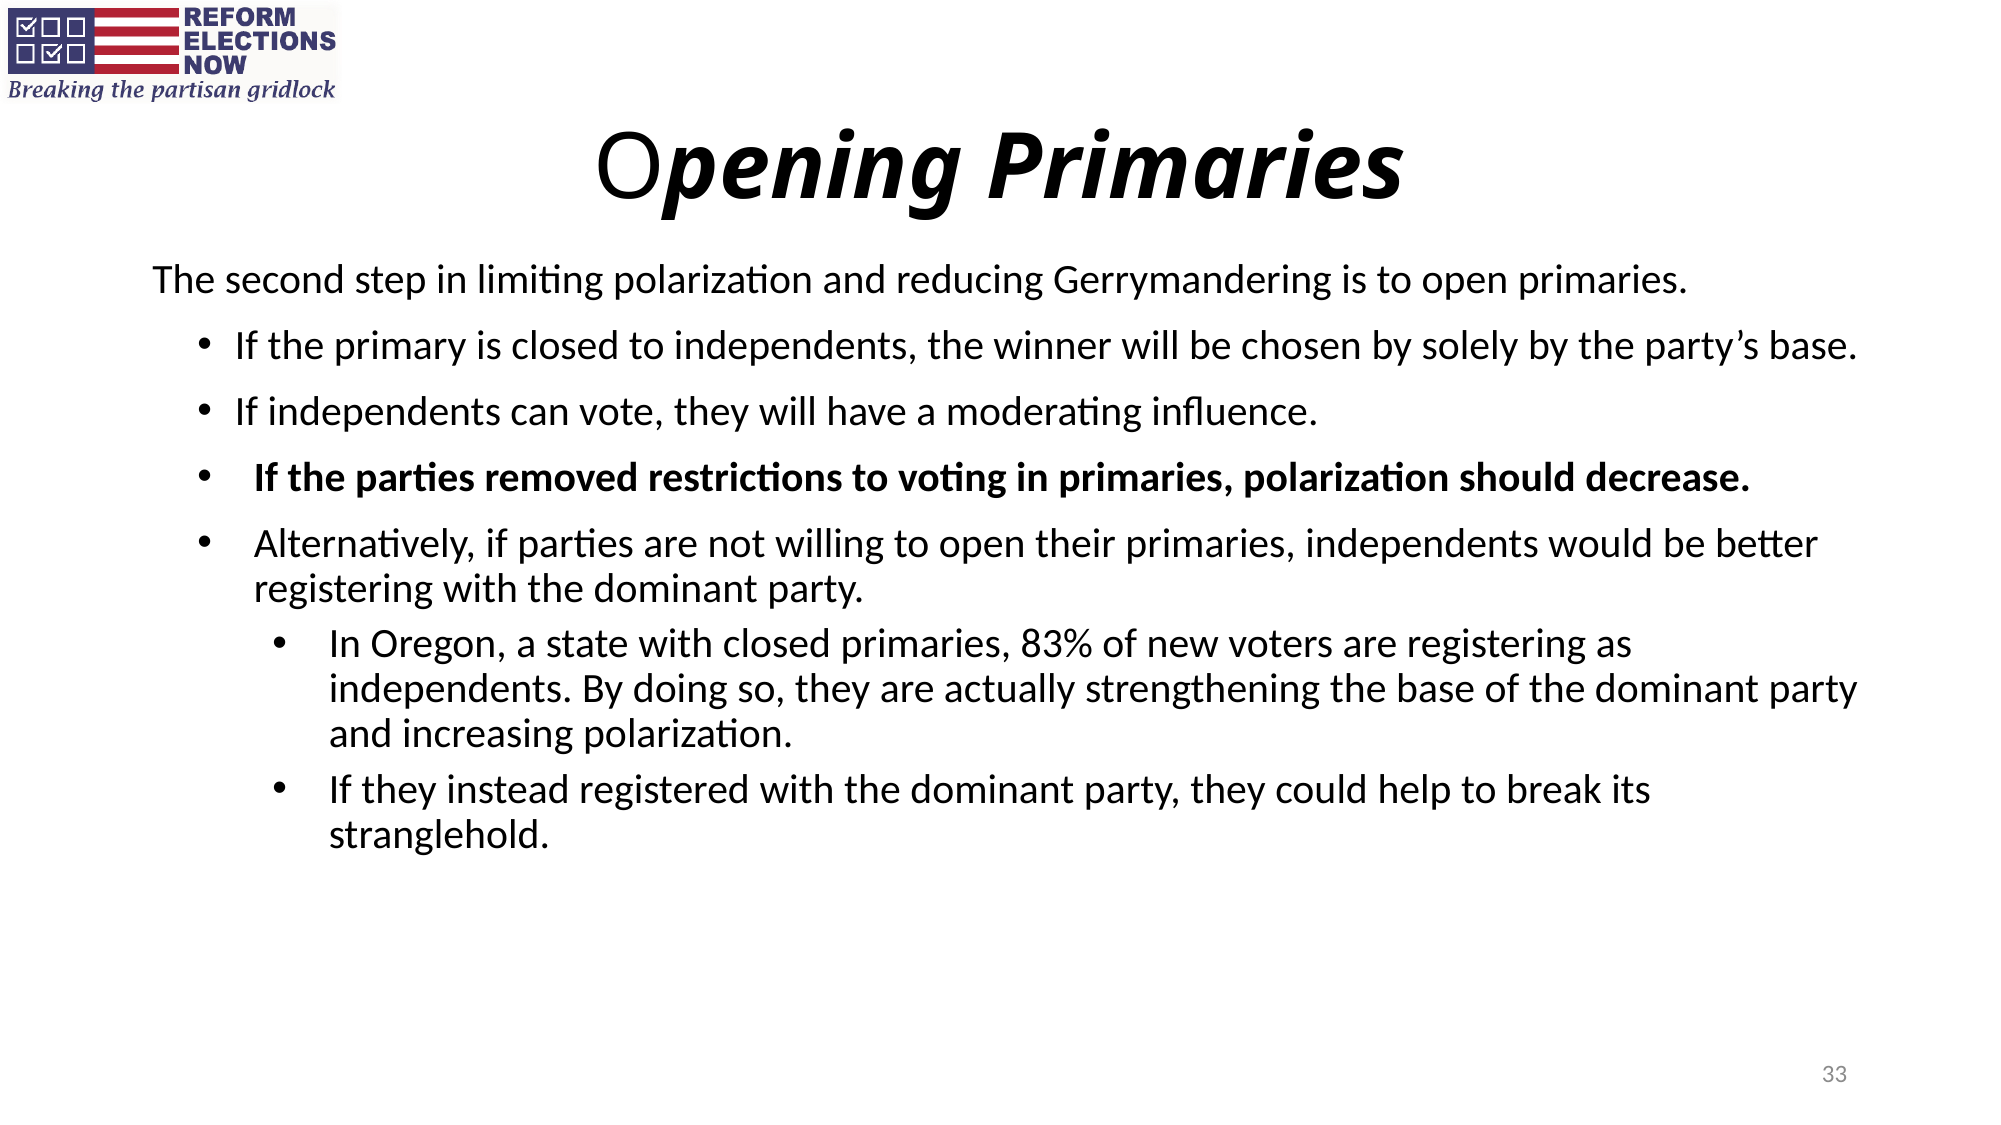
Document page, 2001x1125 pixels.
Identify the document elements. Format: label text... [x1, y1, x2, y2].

title Opening Primaries [137, 59, 1863, 249]
list The second step in limiting polarization and reducing Gerrymandering is to open primaries. If the primary is closed to independents, the winner will be chosen by solely by the party’s base. If independents can vote, they will have a moderating influence. If the parties removed restrictions to voting in primaries, polarization should decrease. Alternatively, if parties are not willing to open their primaries, independents would be better registering with the dominant party. In Oregon, a state with closed primaries, 83% of new voters are registering as independents. By doing so, they are actually strengthening the base of the dominant party and increasing polarization. If they instead registered with the dominant party, they could help to break its stranglehold. [137, 249, 1895, 1014]
slide_number 33 [1412, 1042, 1863, 1103]
picture [0, 0, 342, 105]
